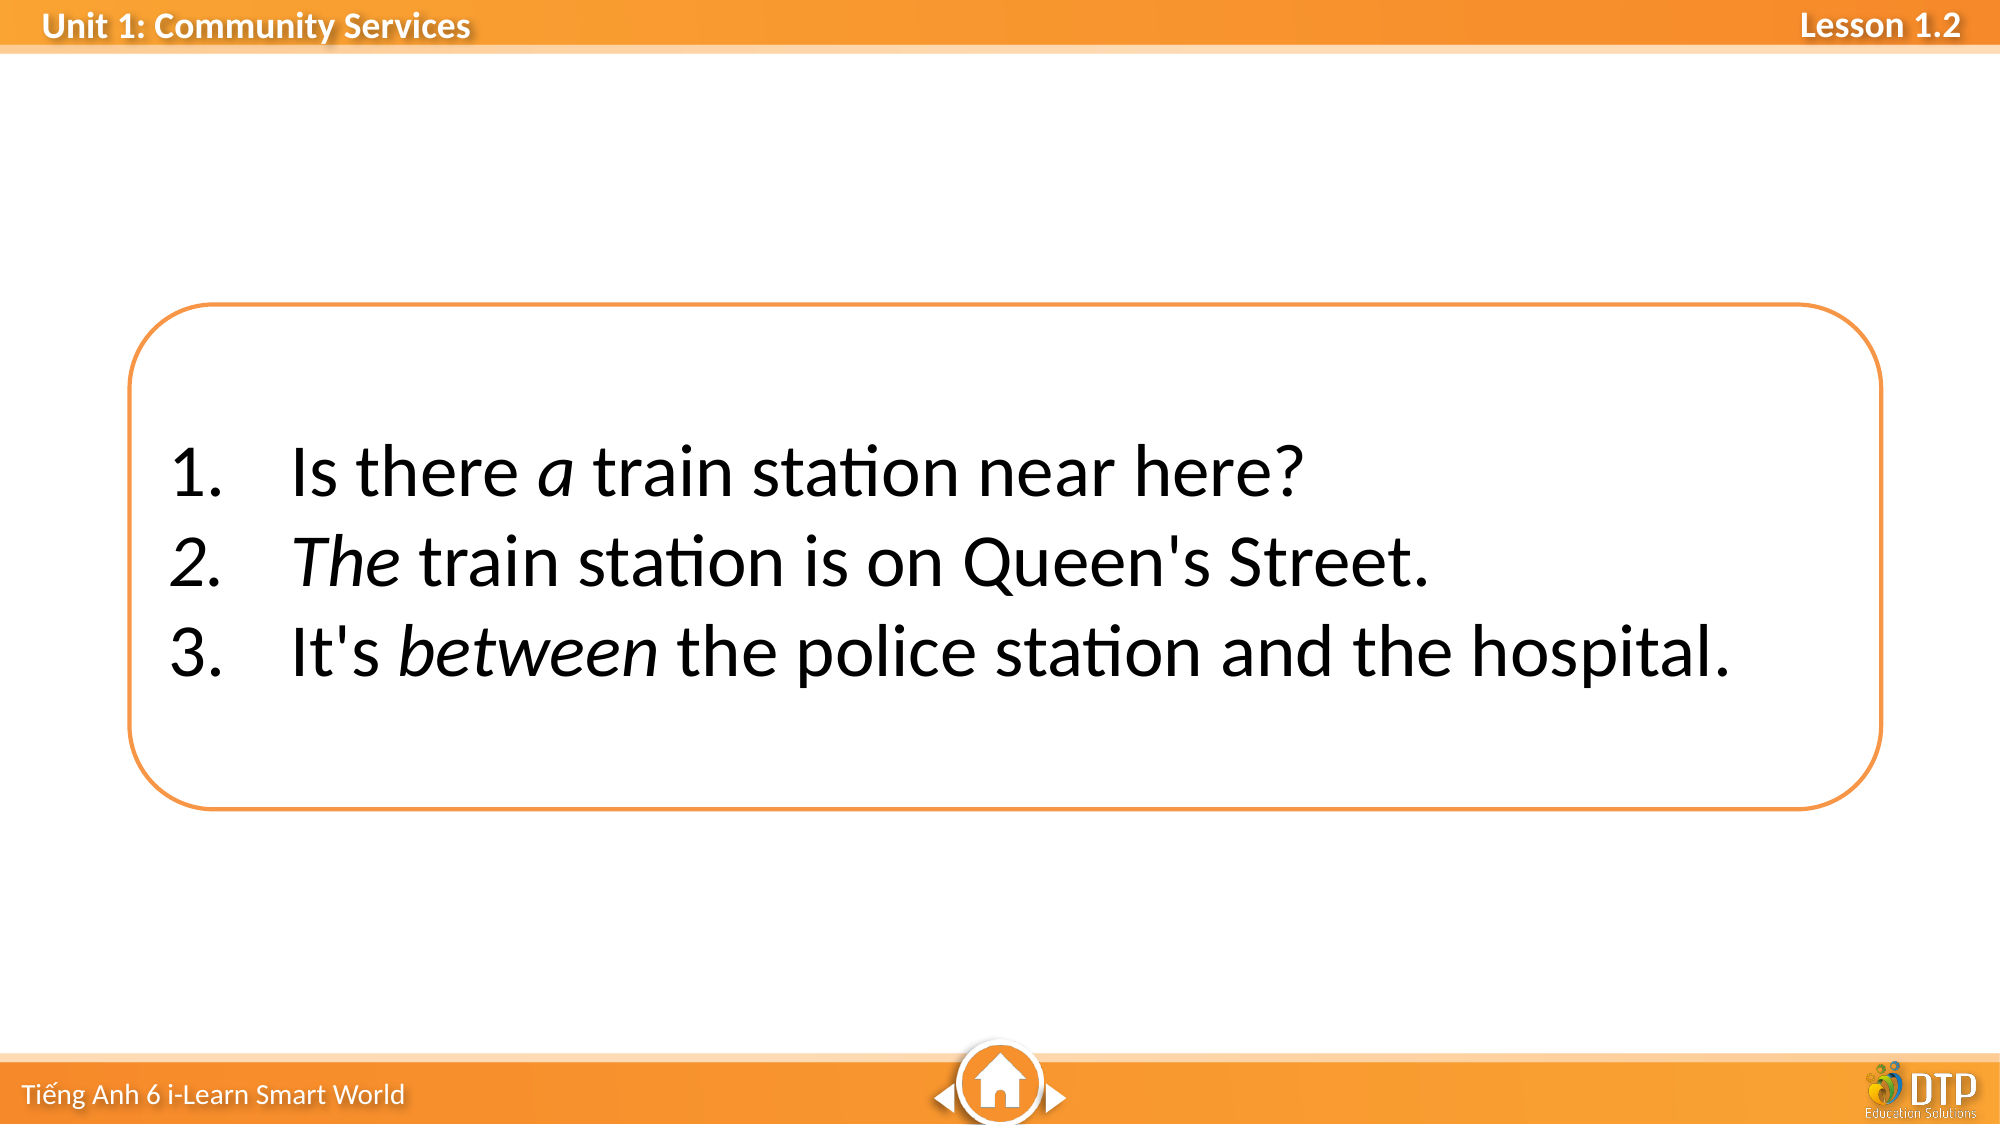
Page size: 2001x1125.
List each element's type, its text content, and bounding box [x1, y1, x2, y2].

picture [0, 0, 2000, 1125]
text_box Is there a train station near here? The train station is on Queen's Street. It's between the police station and the hospital. [127, 302, 1884, 812]
